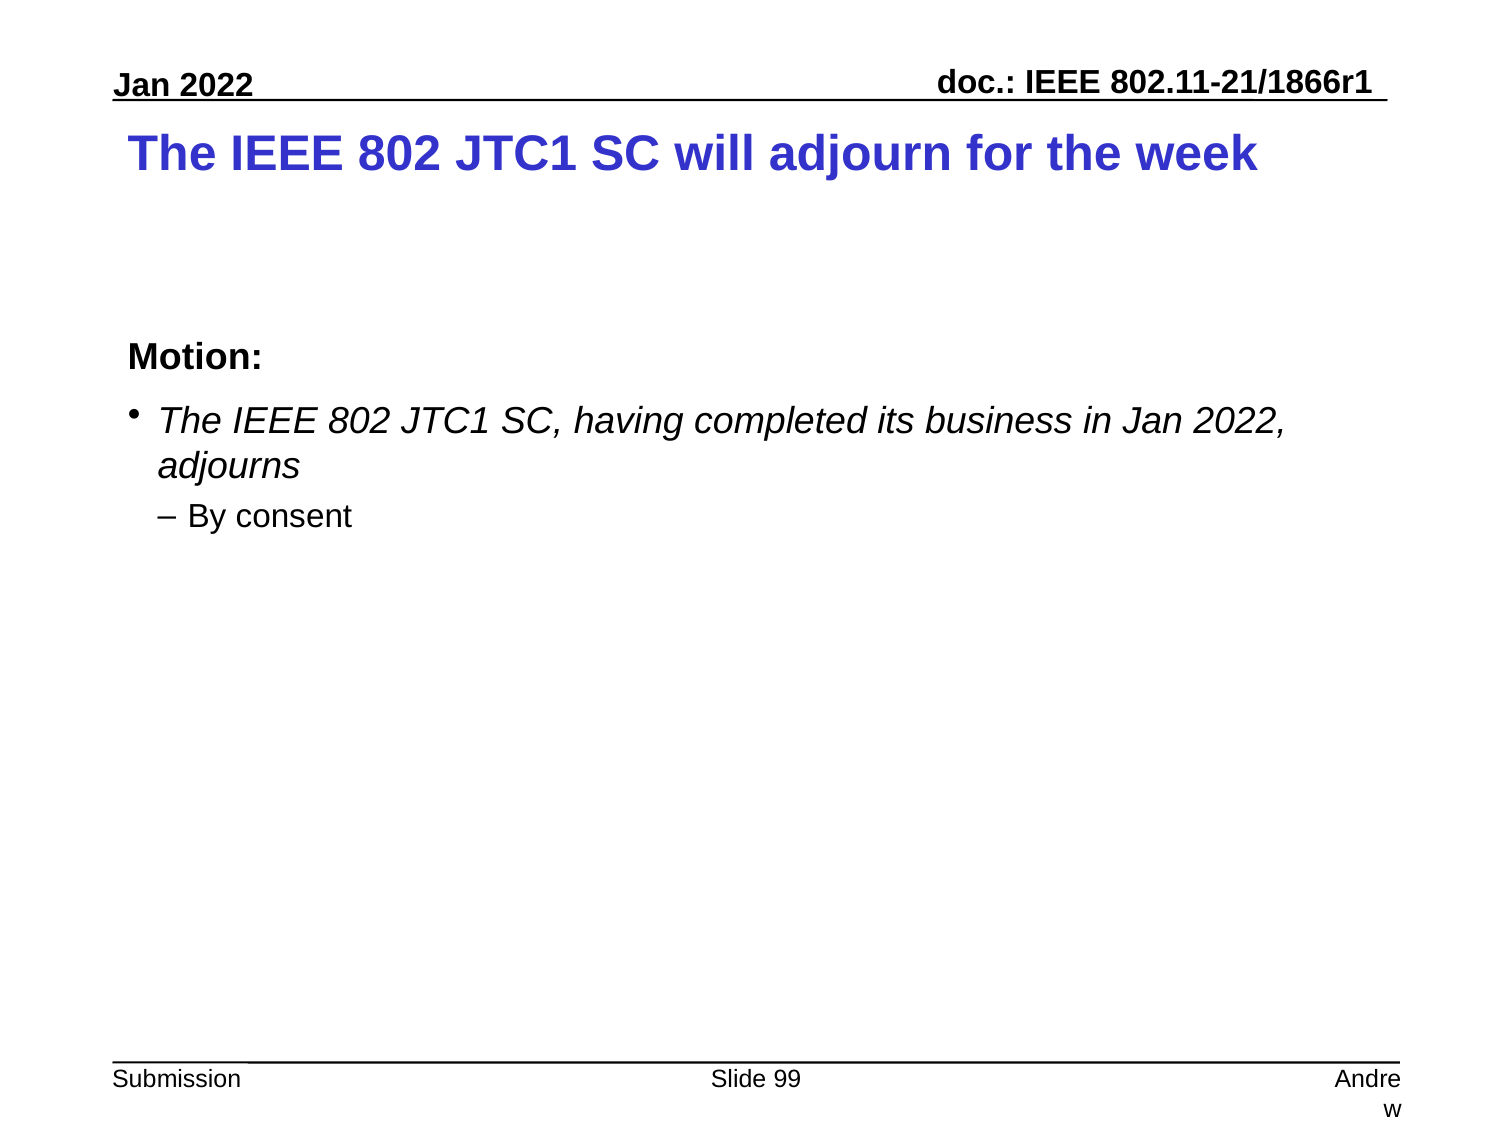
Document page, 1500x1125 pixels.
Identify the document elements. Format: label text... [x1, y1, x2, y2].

title The IEEE 802 JTC1 SC will adjourn for the week [112, 112, 1388, 288]
footer Andrew Myles, Cisco [1320, 1061, 1402, 1093]
list Motion: The IEEE 802 JTC1 SC, having completed its business in Jan 2022, adjourns By consent [112, 324, 1388, 1000]
slide_number Slide 99 [709, 1061, 803, 1093]
